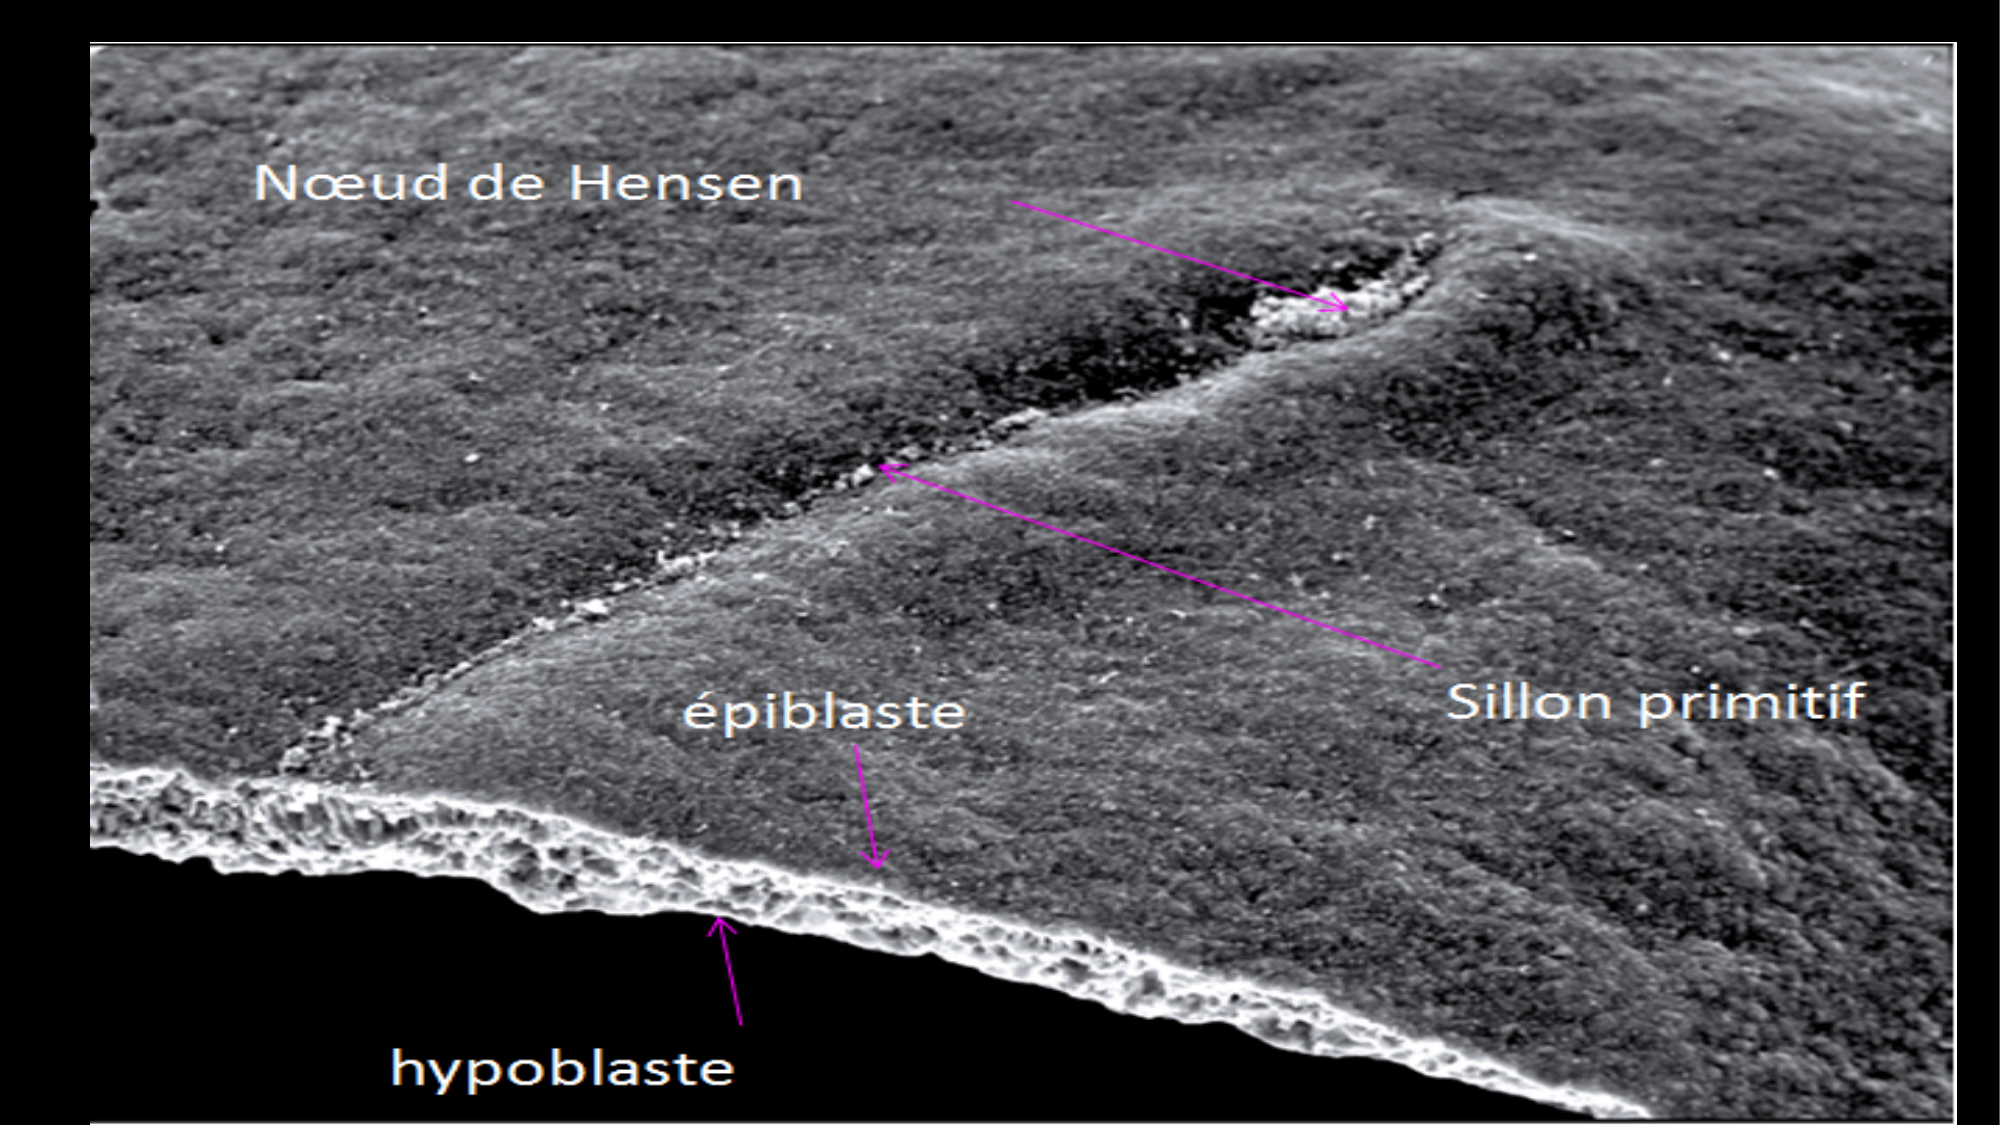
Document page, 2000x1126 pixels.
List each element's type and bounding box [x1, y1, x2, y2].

picture [89, 42, 1957, 1126]
